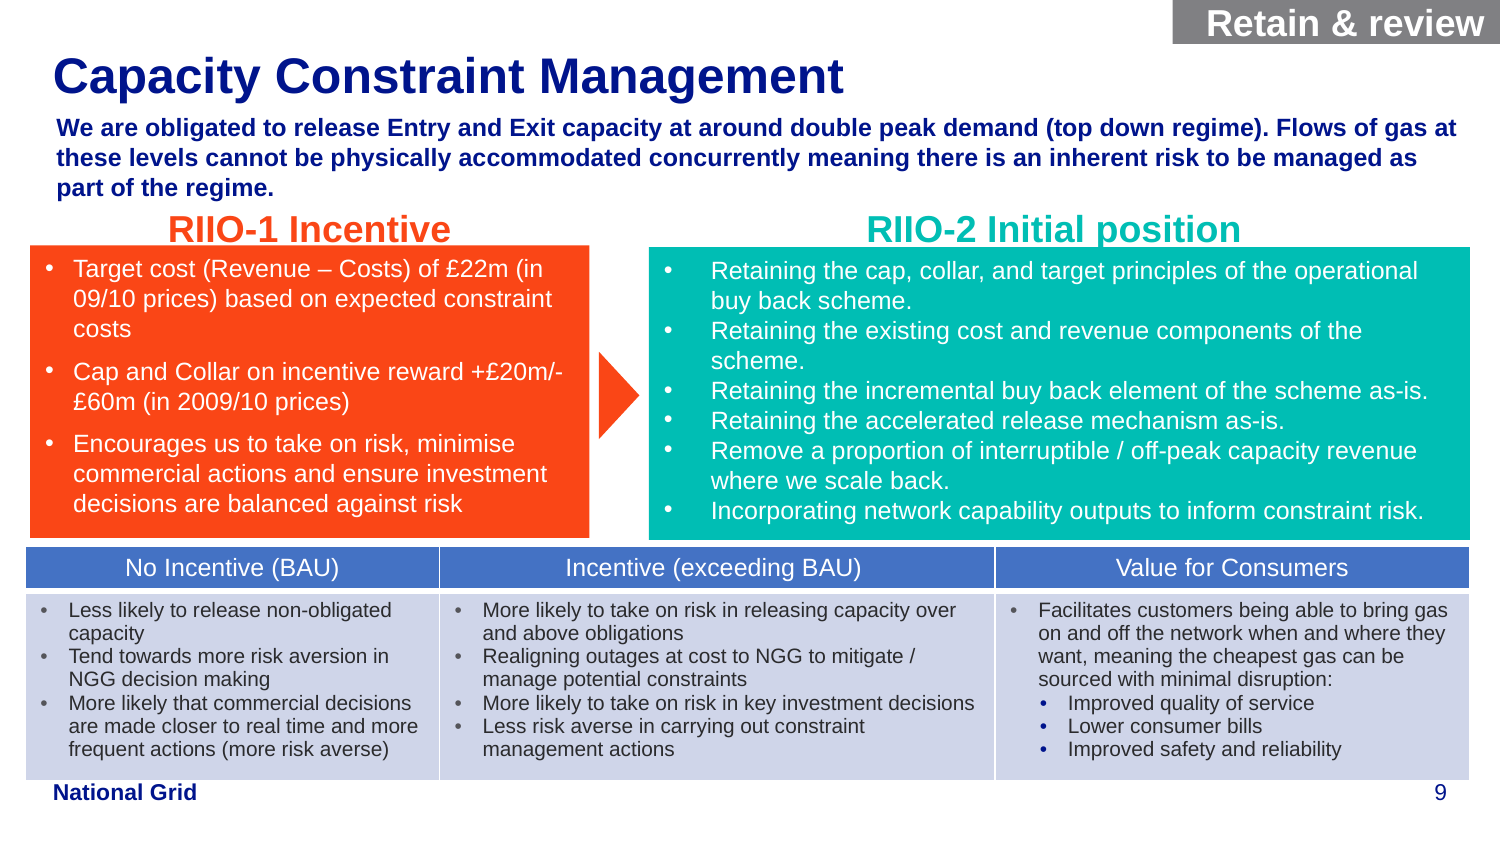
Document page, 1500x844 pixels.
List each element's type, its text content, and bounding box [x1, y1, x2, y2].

table_cell Facilitates customers being able to bring gas on and off the network when and where they want, meaning the cheapest gas can be sourced with minimal disruption: Improved quality of service Lower consumer bills Improved safety and reliability [996, 594, 1469, 780]
text_box Retain & review [1172, 0, 1500, 44]
text_box We are obligated to release Entry and Exit capacity at around double peak demand (top down regime). Flows of gas at these levels cannot be physically accommodated concurrently meaning there is an inherent risk to be managed as part of the regime. [41, 104, 1487, 232]
table_cell More likely to take on risk in releasing capacity over and above obligations Realigning outages at cost to NGG to mitigate / manage potential constraints More likely to take on risk in key investment decisions Less risk averse in carrying out constraint management actions [440, 594, 994, 780]
table_header Incentive (exceeding BAU) [440, 547, 994, 588]
table_header Value for Consumers [996, 547, 1469, 588]
table_cell Less likely to release non-obligated capacity Tend towards more risk aversion in NGG decision making More likely that commercial decisions are made closer to real time and more frequent actions (more risk averse) [26, 594, 439, 780]
title Capacity Constraint Management [52, 43, 1447, 104]
text_box RIIO-2 Initial position [648, 232, 1470, 258]
text_box Retaining the cap, collar, and target principles of the operational buy back scheme. Retaining the existing cost and revenue components of the scheme. Retaining the incremental buy back element of the scheme as-is. Retaining the accelerated release mechanism as-is. Remove a proportion of interruptible / off-peak capacity revenue where we scale back. Incorporating network capability outputs to inform constraint risk. [648, 258, 1470, 540]
table_header No Incentive (BAU) [26, 547, 439, 588]
text_box Target cost (Revenue – Costs) of £22m (in 09/10 prices) based on expected constraint costs Cap and Collar on incentive reward +£20m/-£60m (in 2009/10 prices) Encourages us to take on risk, minimise commercial actions and ensure investment decisions are balanced against risk [30, 258, 590, 538]
text_box [598, 351, 640, 440]
text_box RIIO-1 Incentive [30, 197, 590, 258]
